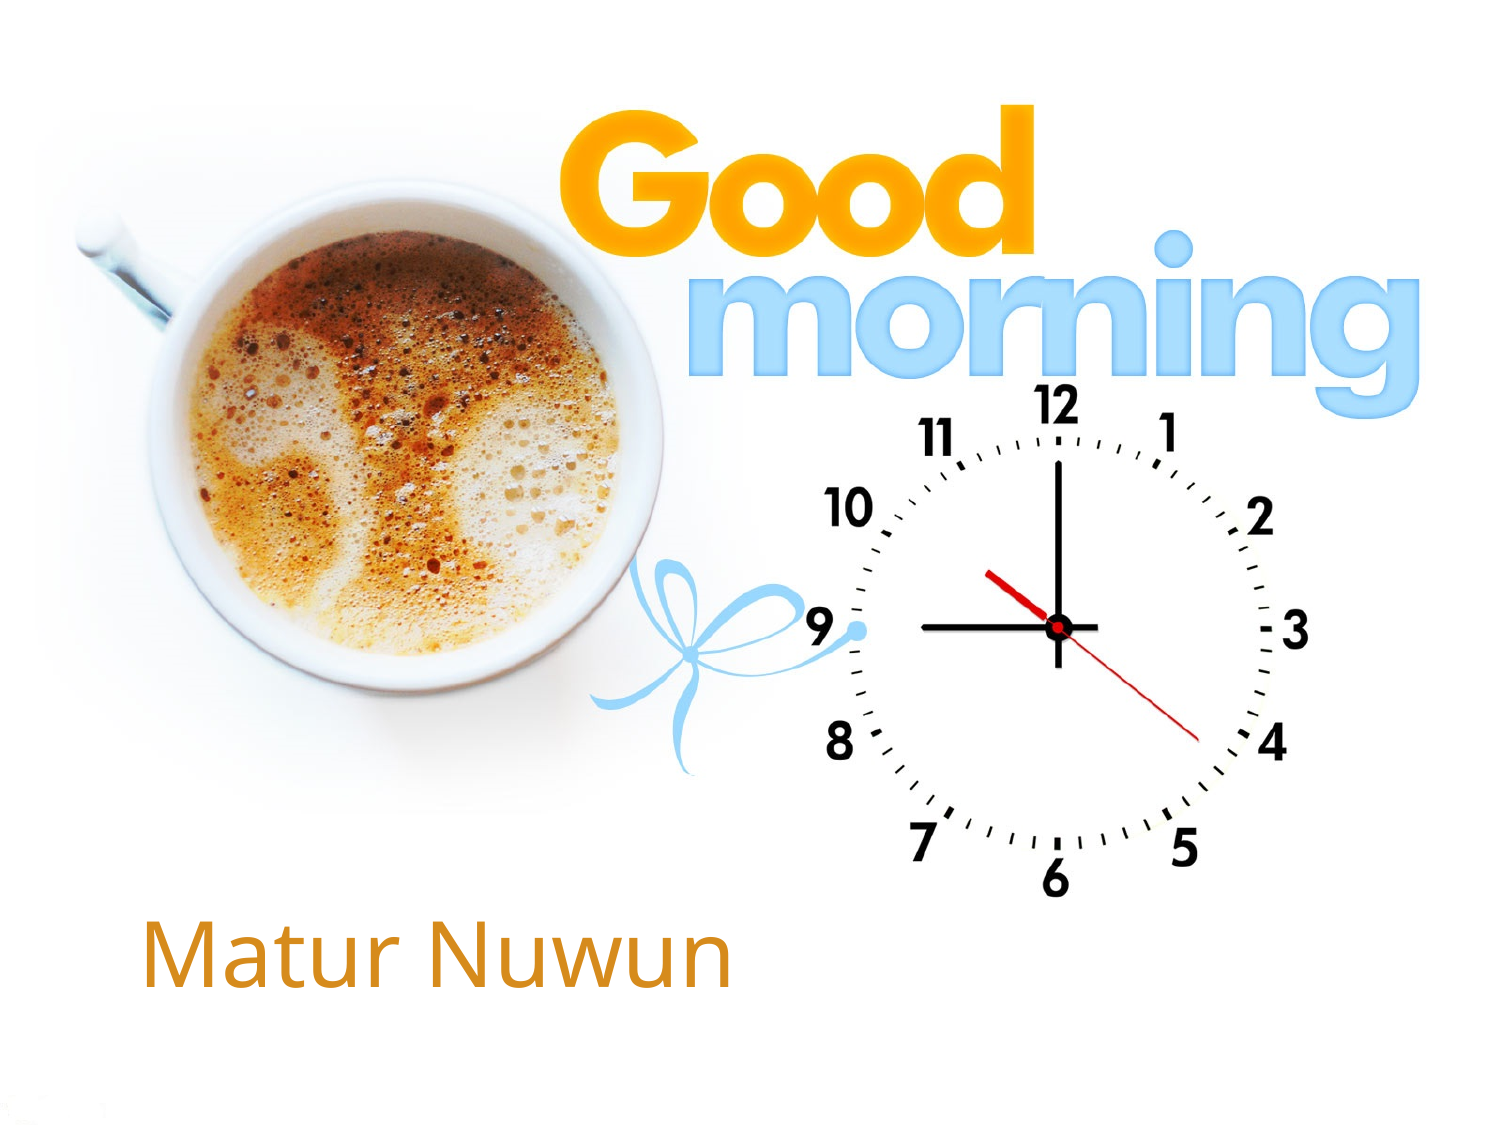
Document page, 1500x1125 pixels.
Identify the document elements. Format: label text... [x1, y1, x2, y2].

title Matur Nuwun [123, 913, 1402, 989]
picture [0, 0, 1500, 1125]
